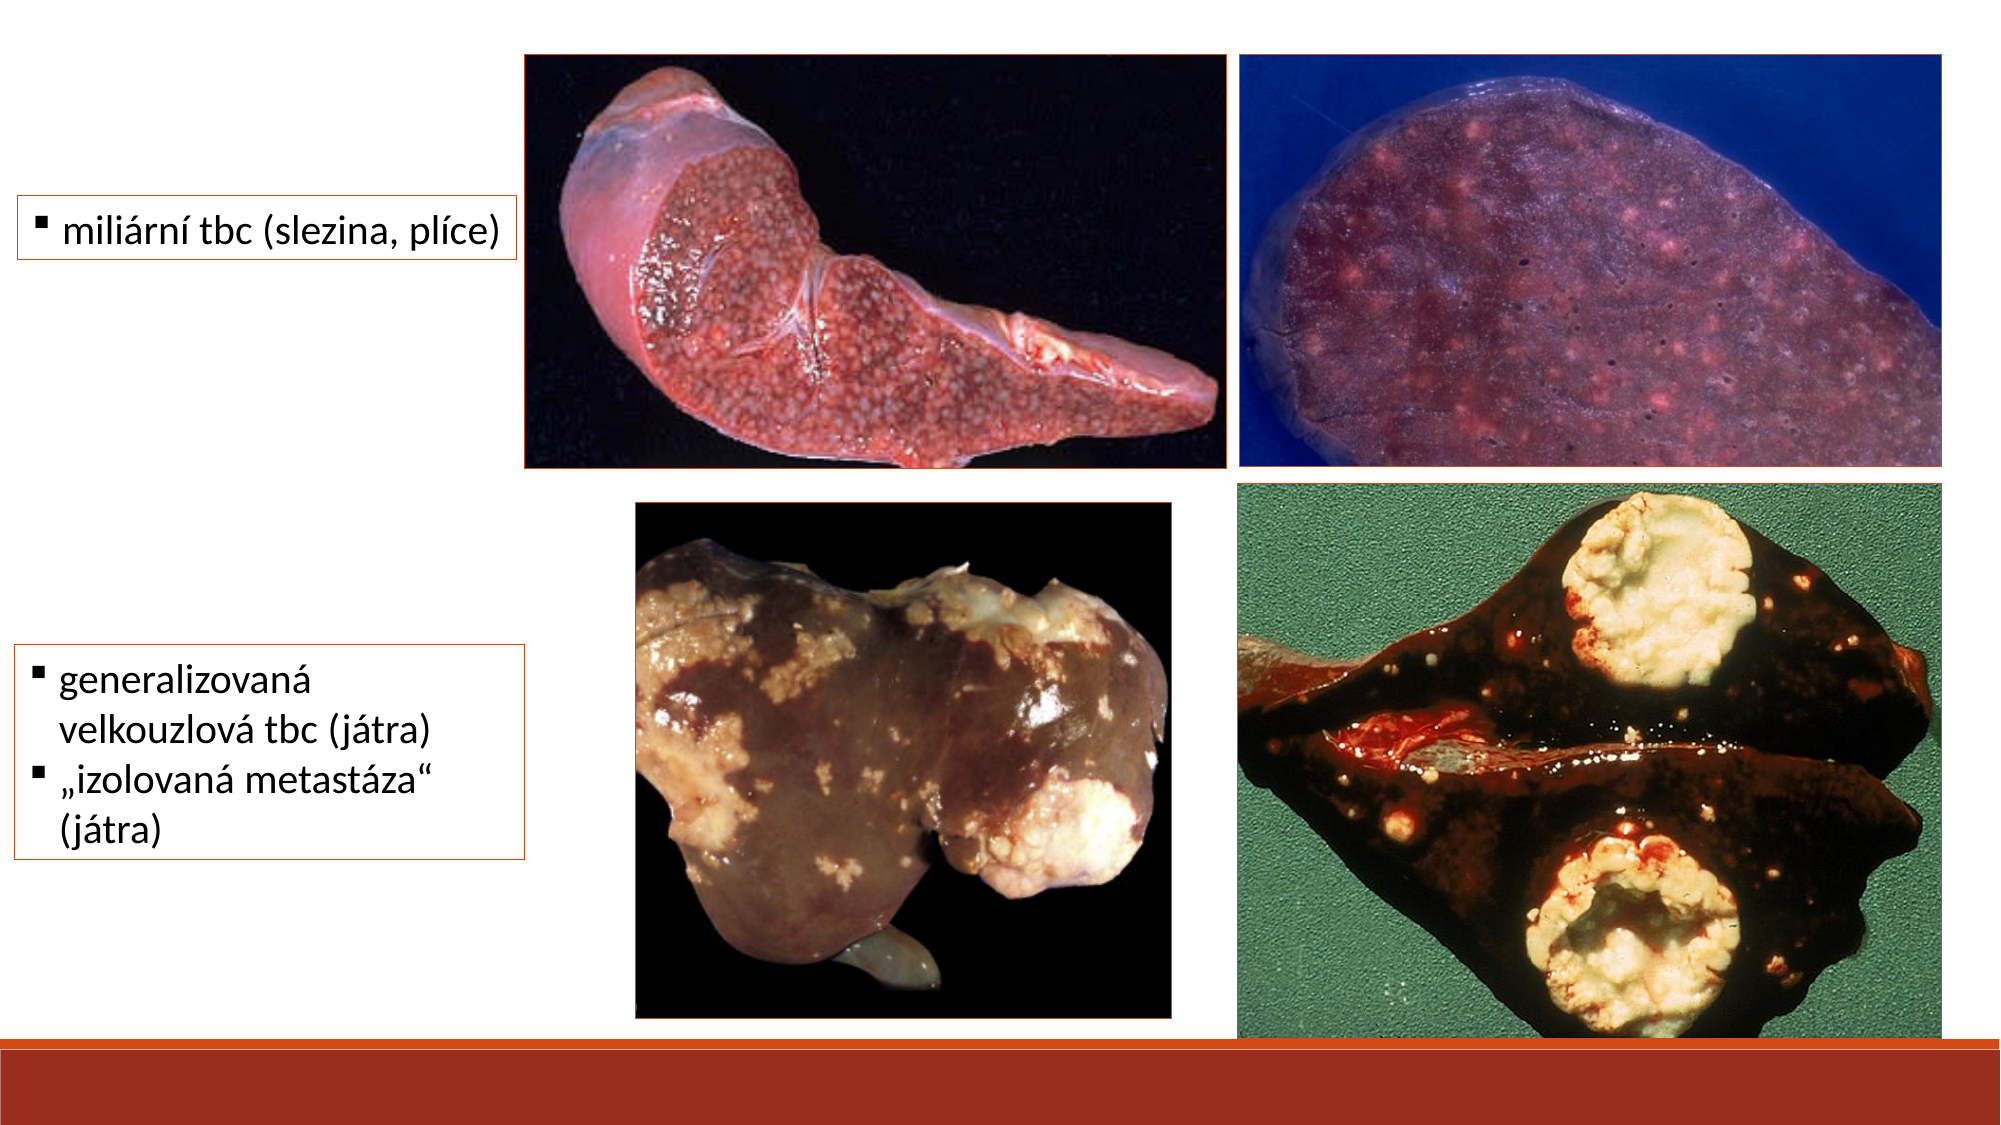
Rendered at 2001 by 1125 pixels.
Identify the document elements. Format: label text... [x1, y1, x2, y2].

picture [1239, 54, 1942, 468]
picture [634, 502, 1173, 1020]
picture [1236, 482, 1942, 1039]
picture [524, 54, 1227, 470]
text_box miliární tbc (slezina, plíce) [17, 195, 517, 260]
text_box generalizovaná velkouzlová tbc (játra) „izolovaná metastáza“ (játra) [14, 644, 525, 860]
